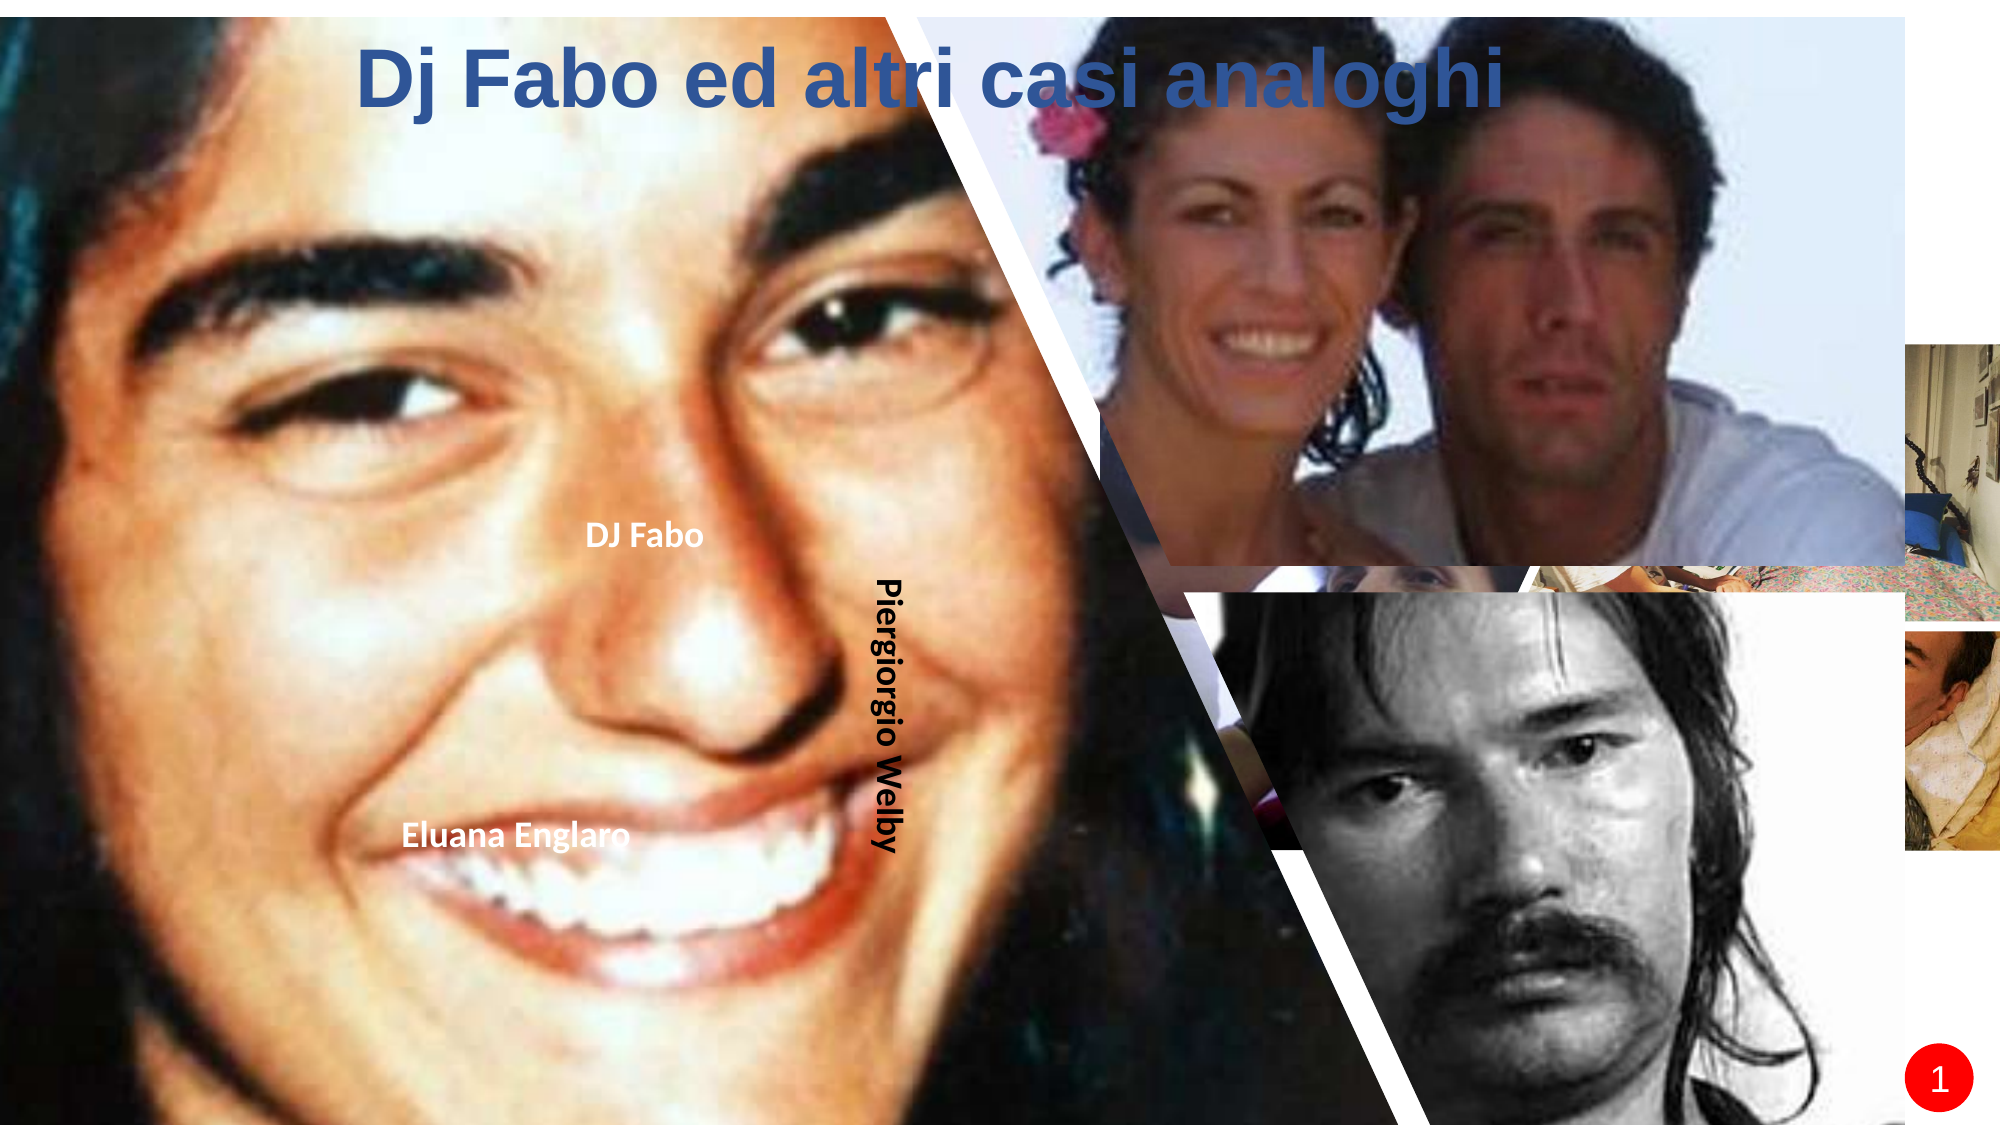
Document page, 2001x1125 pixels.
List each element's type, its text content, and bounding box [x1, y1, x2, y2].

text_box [0, 17, 1905, 1125]
text_box 1 [1905, 1042, 1975, 1114]
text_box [1905, 344, 2000, 851]
